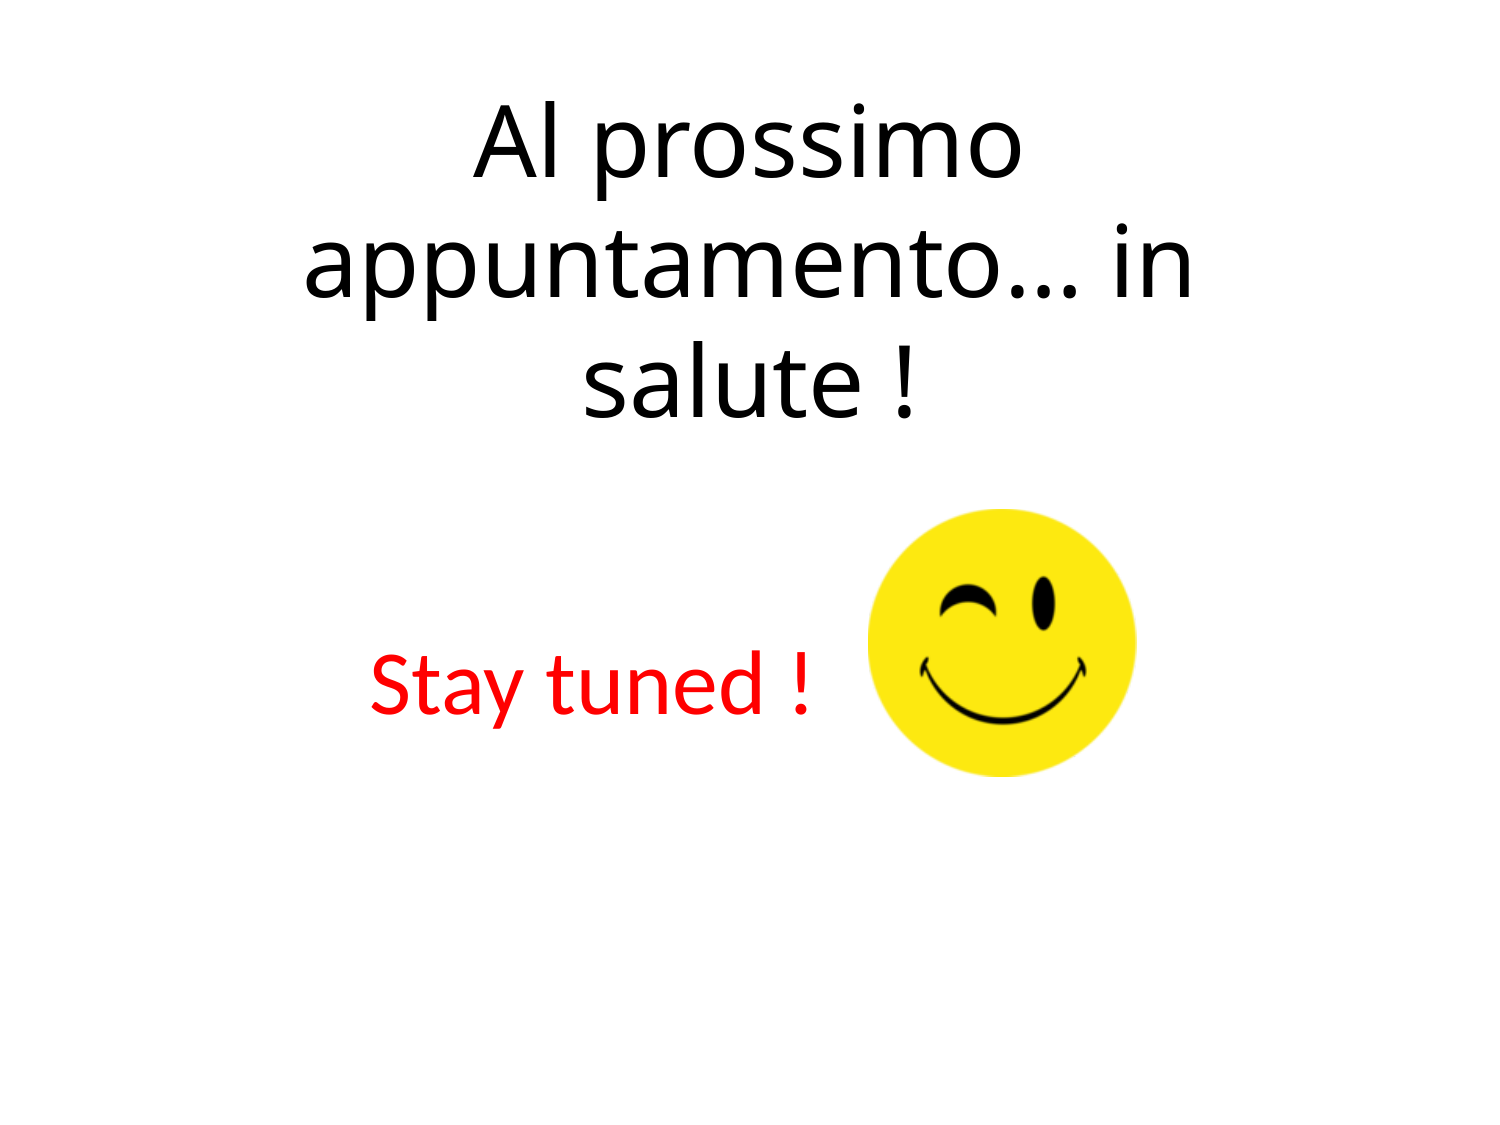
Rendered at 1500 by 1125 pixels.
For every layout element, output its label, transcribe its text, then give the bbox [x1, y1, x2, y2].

text_box Al prossimo appuntamento… in salute ! [138, 163, 1362, 351]
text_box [354, 509, 1138, 777]
